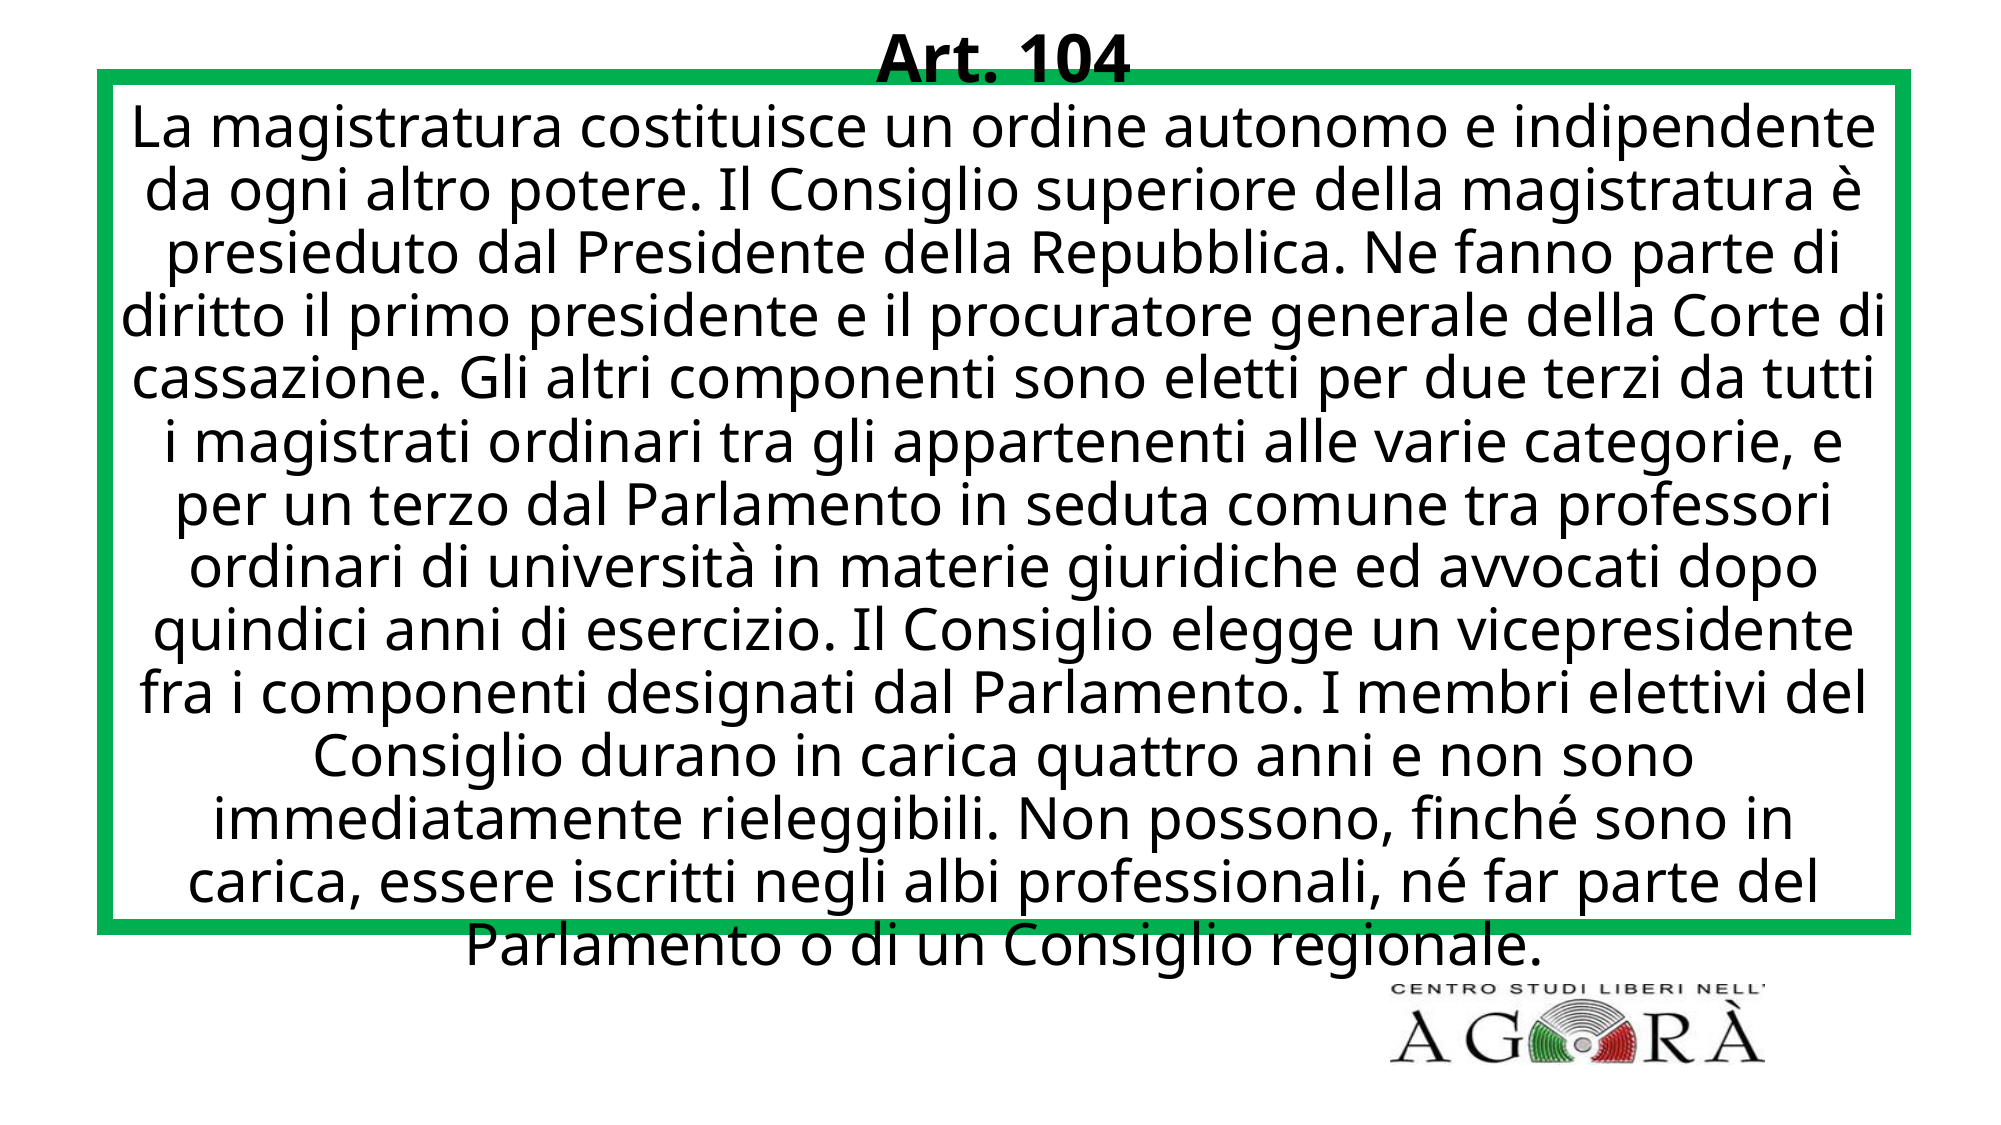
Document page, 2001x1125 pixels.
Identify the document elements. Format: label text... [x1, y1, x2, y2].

picture [1390, 984, 1765, 1065]
title Art. 104 La magistratura costituisce un ordine autonomo e indipendente da ogni altro potere. Il Consiglio superiore della magistratura è presieduto dal Presidente della Repubblica. Ne fanno parte di diritto il primo presidente e il procuratore generale della Corte di cassazione. Gli altri componenti sono eletti per due terzi da tutti i magistrati ordinari tra gli appartenenti alle varie categorie, e per un terzo dal Parlamento in seduta comune tra professori ordinari di università in materie giuridiche ed avvocati dopo quindici anni di esercizio. Il Consiglio elegge un vicepresidente fra i componenti designati dal Parlamento. I membri elettivi del Consiglio durano in carica quattro anni e non sono immediatamente rieleggibili. Non possono, finché sono in carica, essere iscritti negli albi professionali, né far parte del Parlamento o di un Consiglio regionale. [105, 76, 1904, 927]
